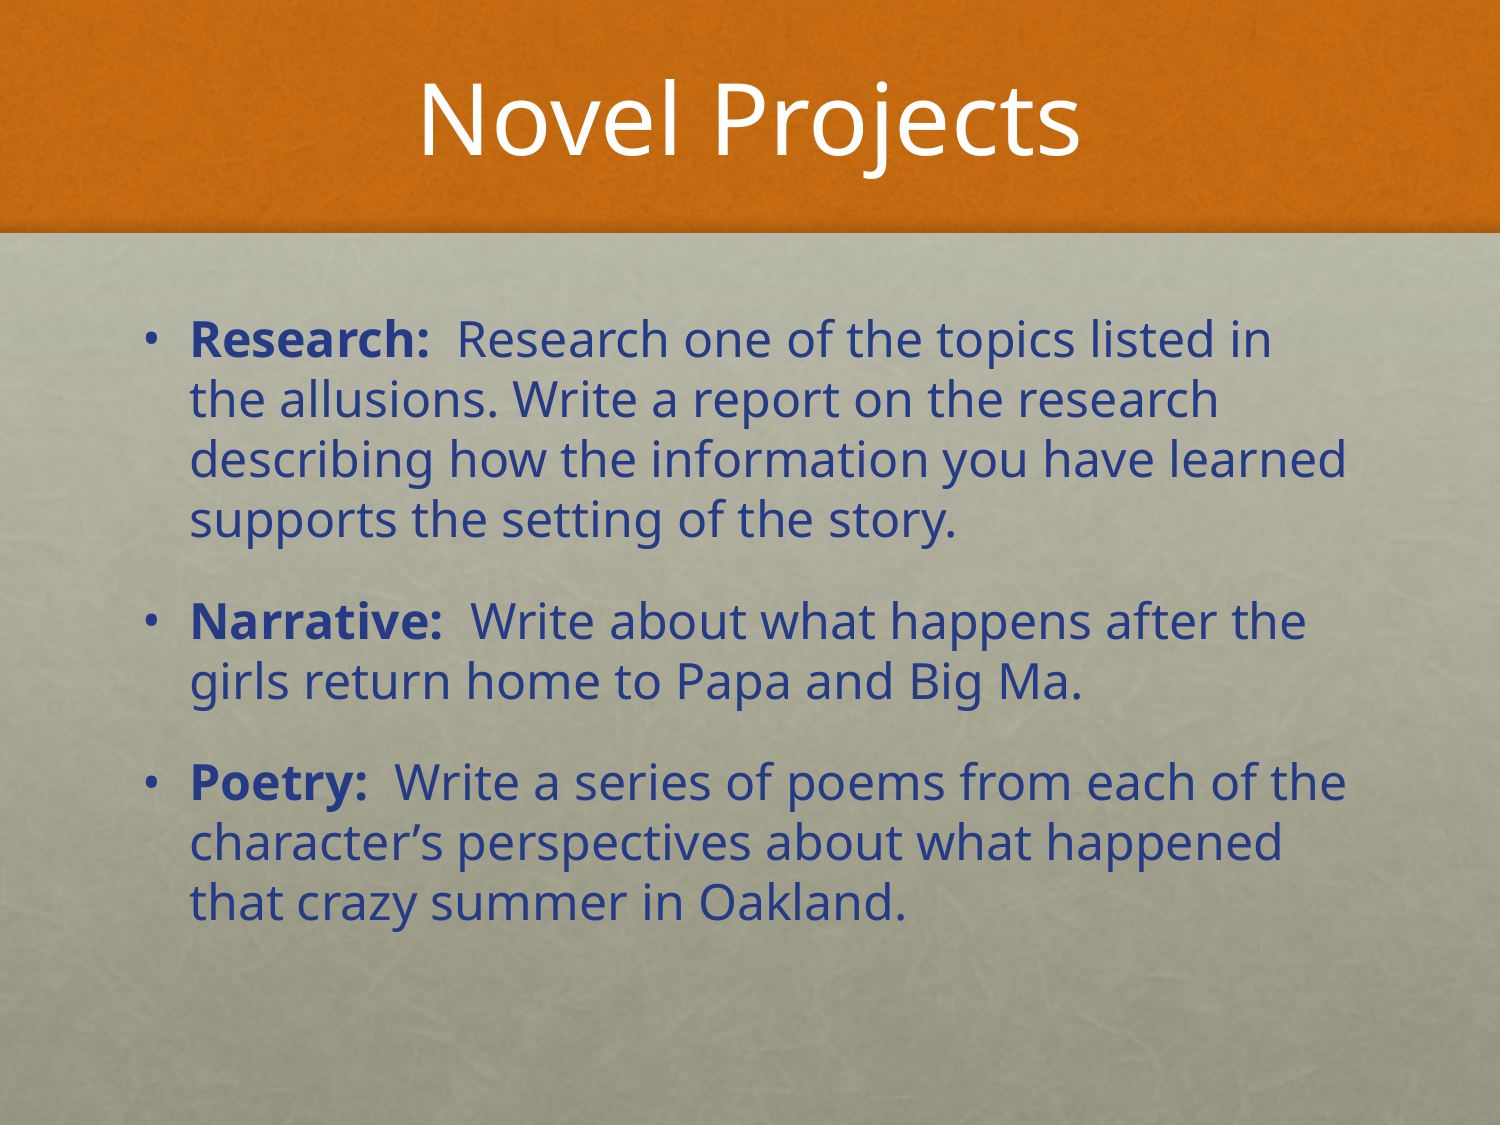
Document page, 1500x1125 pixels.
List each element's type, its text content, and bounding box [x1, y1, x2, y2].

title Novel Projects [127, 10, 1372, 221]
picture [0, 214, 1500, 1125]
list Research: Research one of the topics listed in the allusions. Write a report on the research describing how the information you have learned supports the setting of the story. Narrative: Write about what happens after the girls return home to Papa and Big Ma. Poetry: Write a series of poems from each of the character’s perspectives about what happened that crazy summer in Oakland. [127, 299, 1372, 1005]
